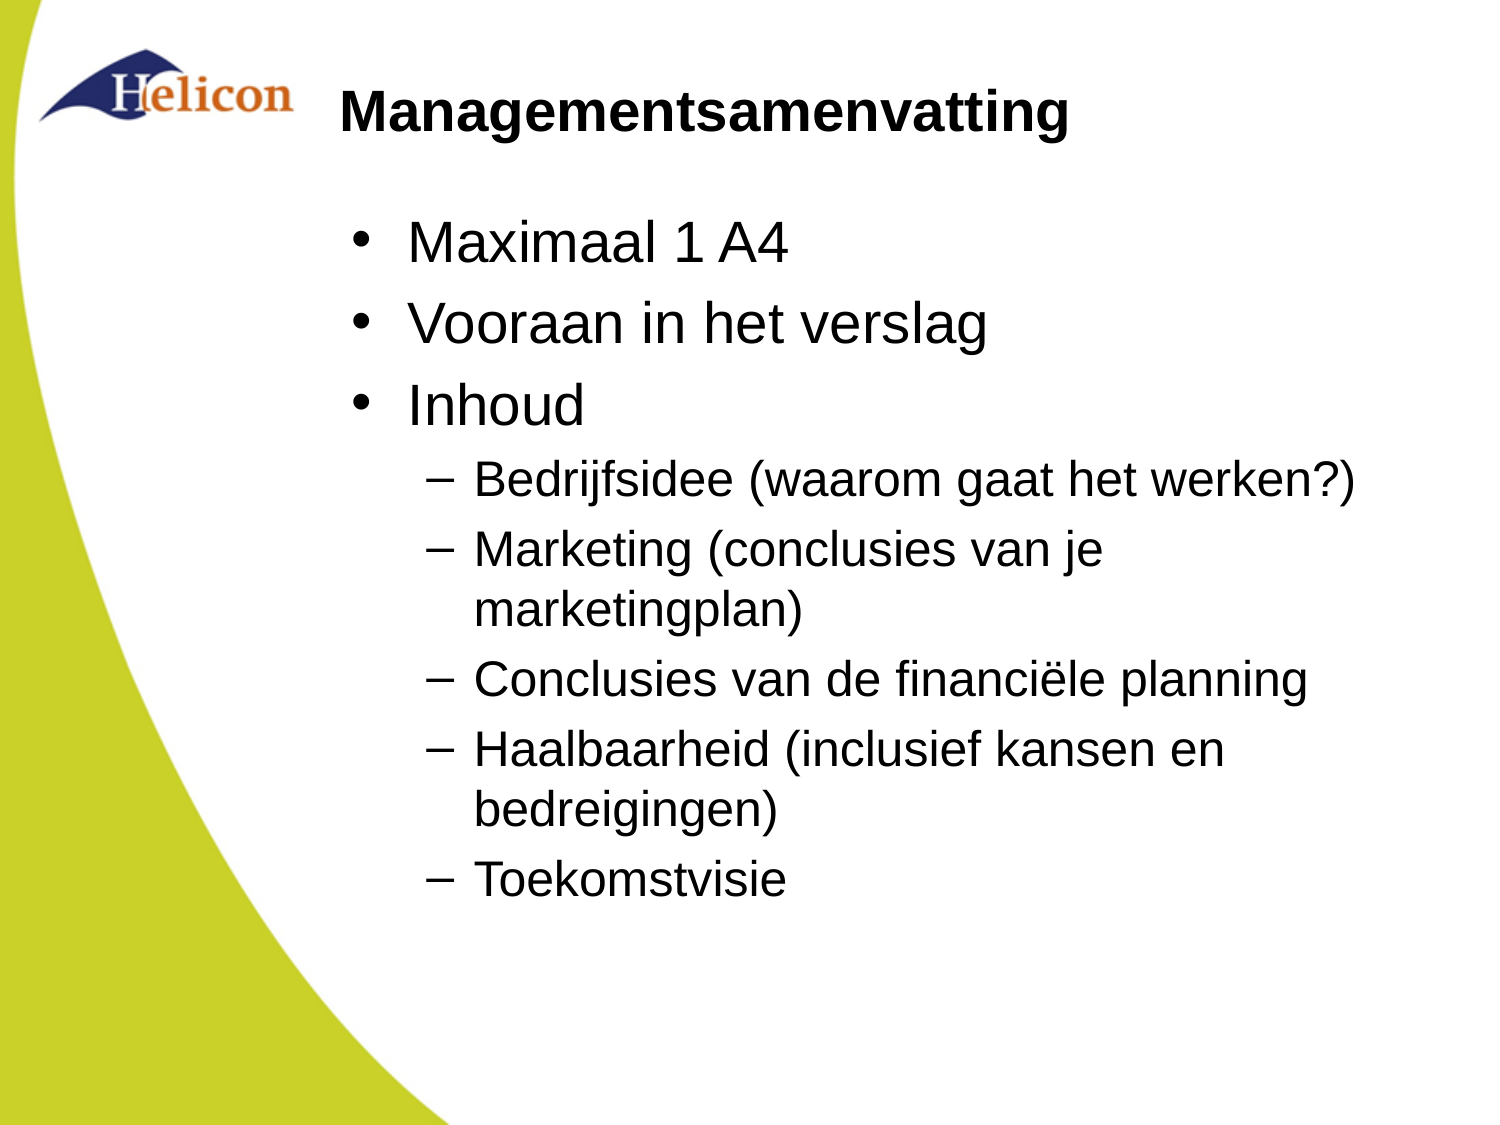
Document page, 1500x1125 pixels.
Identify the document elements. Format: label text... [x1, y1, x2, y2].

list Maximaal 1 A4 Vooraan in het verslag Inhoud Bedrijfsidee (waarom gaat het werken?) Marketing (conclusies van je marketingplan) Conclusies van de financiële planning Haalbaarheid (inclusief kansen en bedreigingen) Toekomstvisie [336, 196, 1425, 1005]
title Managementsamenvatting [324, 54, 1415, 161]
picture [0, 0, 1500, 1125]
